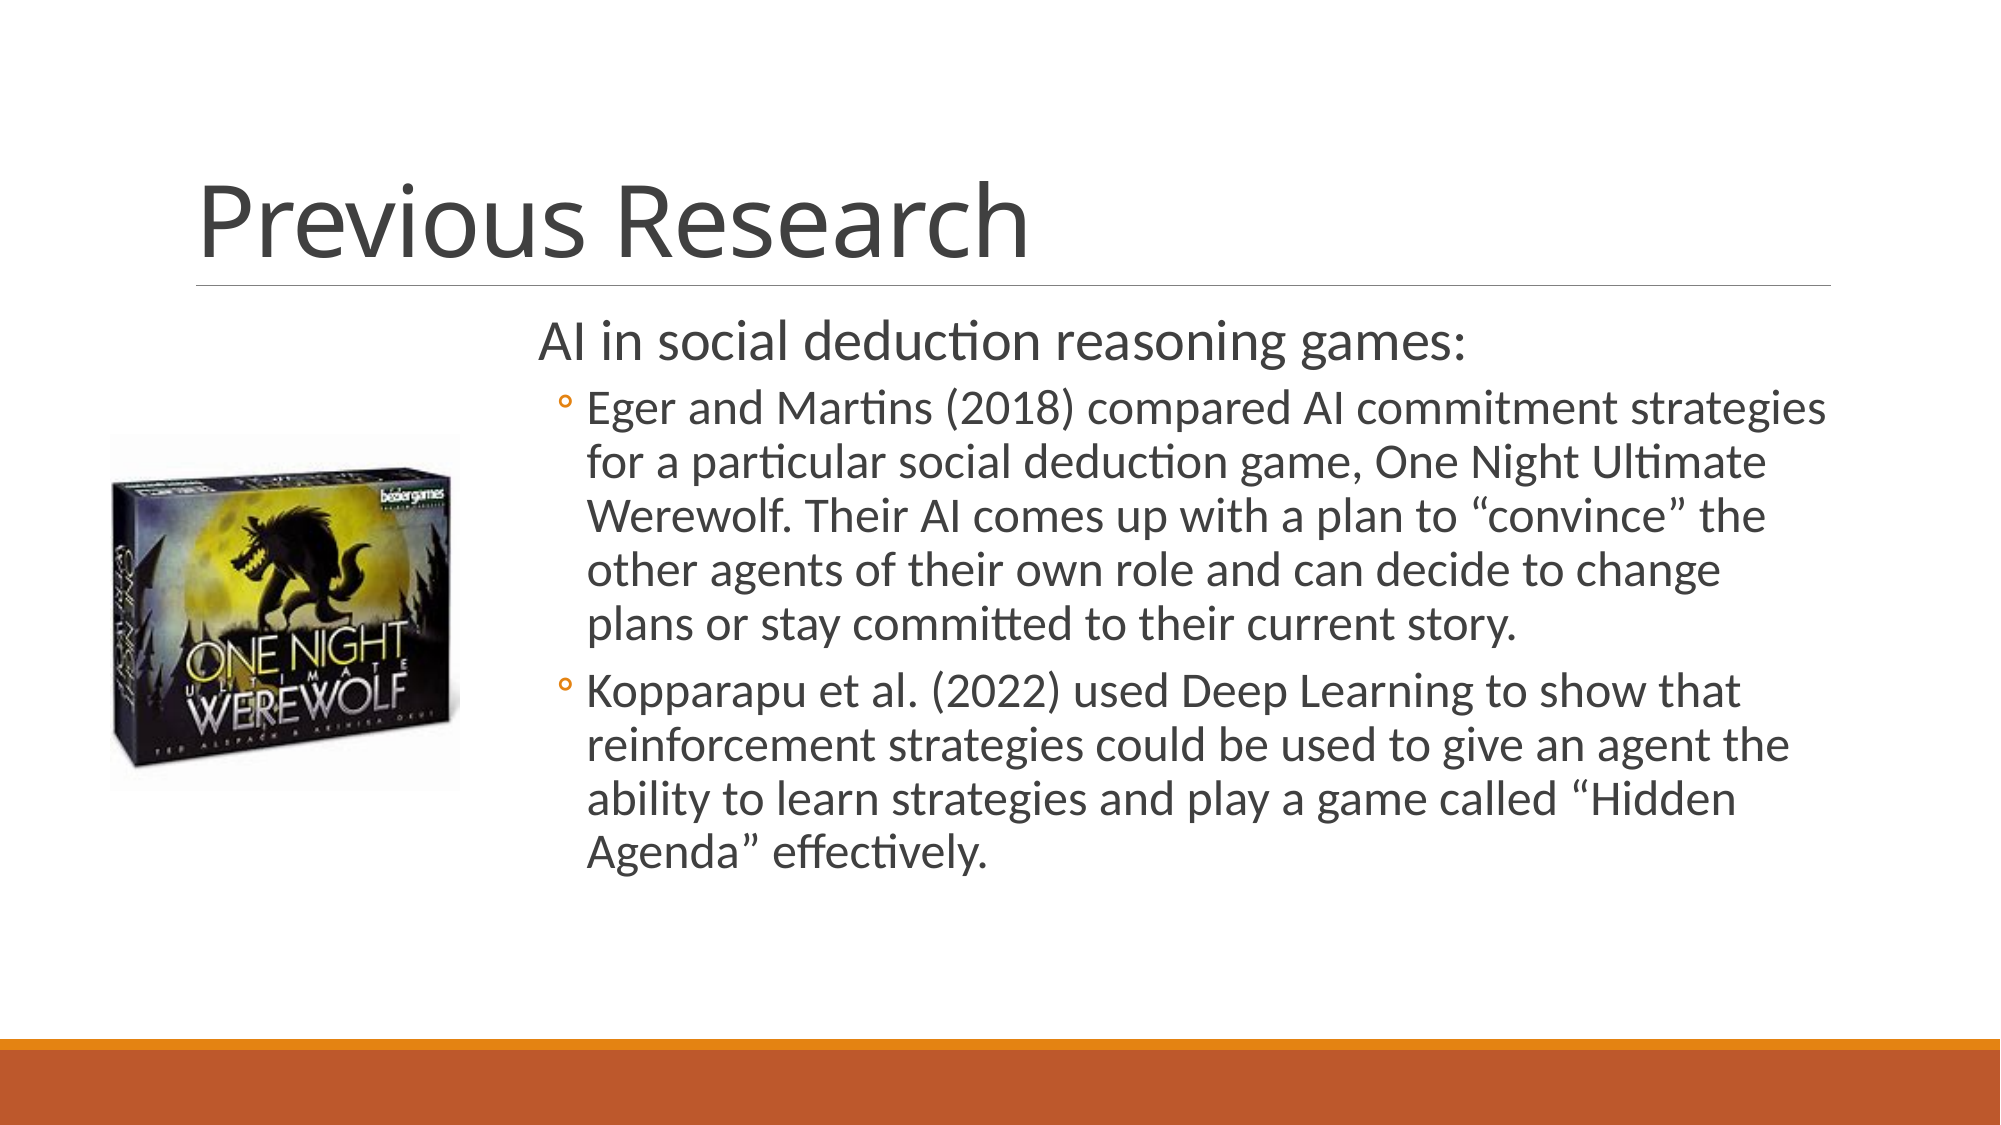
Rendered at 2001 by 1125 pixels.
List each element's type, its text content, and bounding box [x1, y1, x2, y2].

list AI in social deduction reasoning games: Eger and Martins (2018) compared AI commitment strategies for a particular social deduction game, One Night Ultimate Werewolf. Their AI comes up with a plan to “convince” the other agents of their own role and can decide to change plans or stay committed to their current story. Kopparapu et al. (2022) used Deep Learning to show that reinforcement strategies could be used to give an agent the ability to learn strategies and play a game called “Hidden Agenda” effectively. [523, 302, 1830, 963]
picture [109, 433, 461, 791]
title Previous Research [180, 47, 1830, 285]
